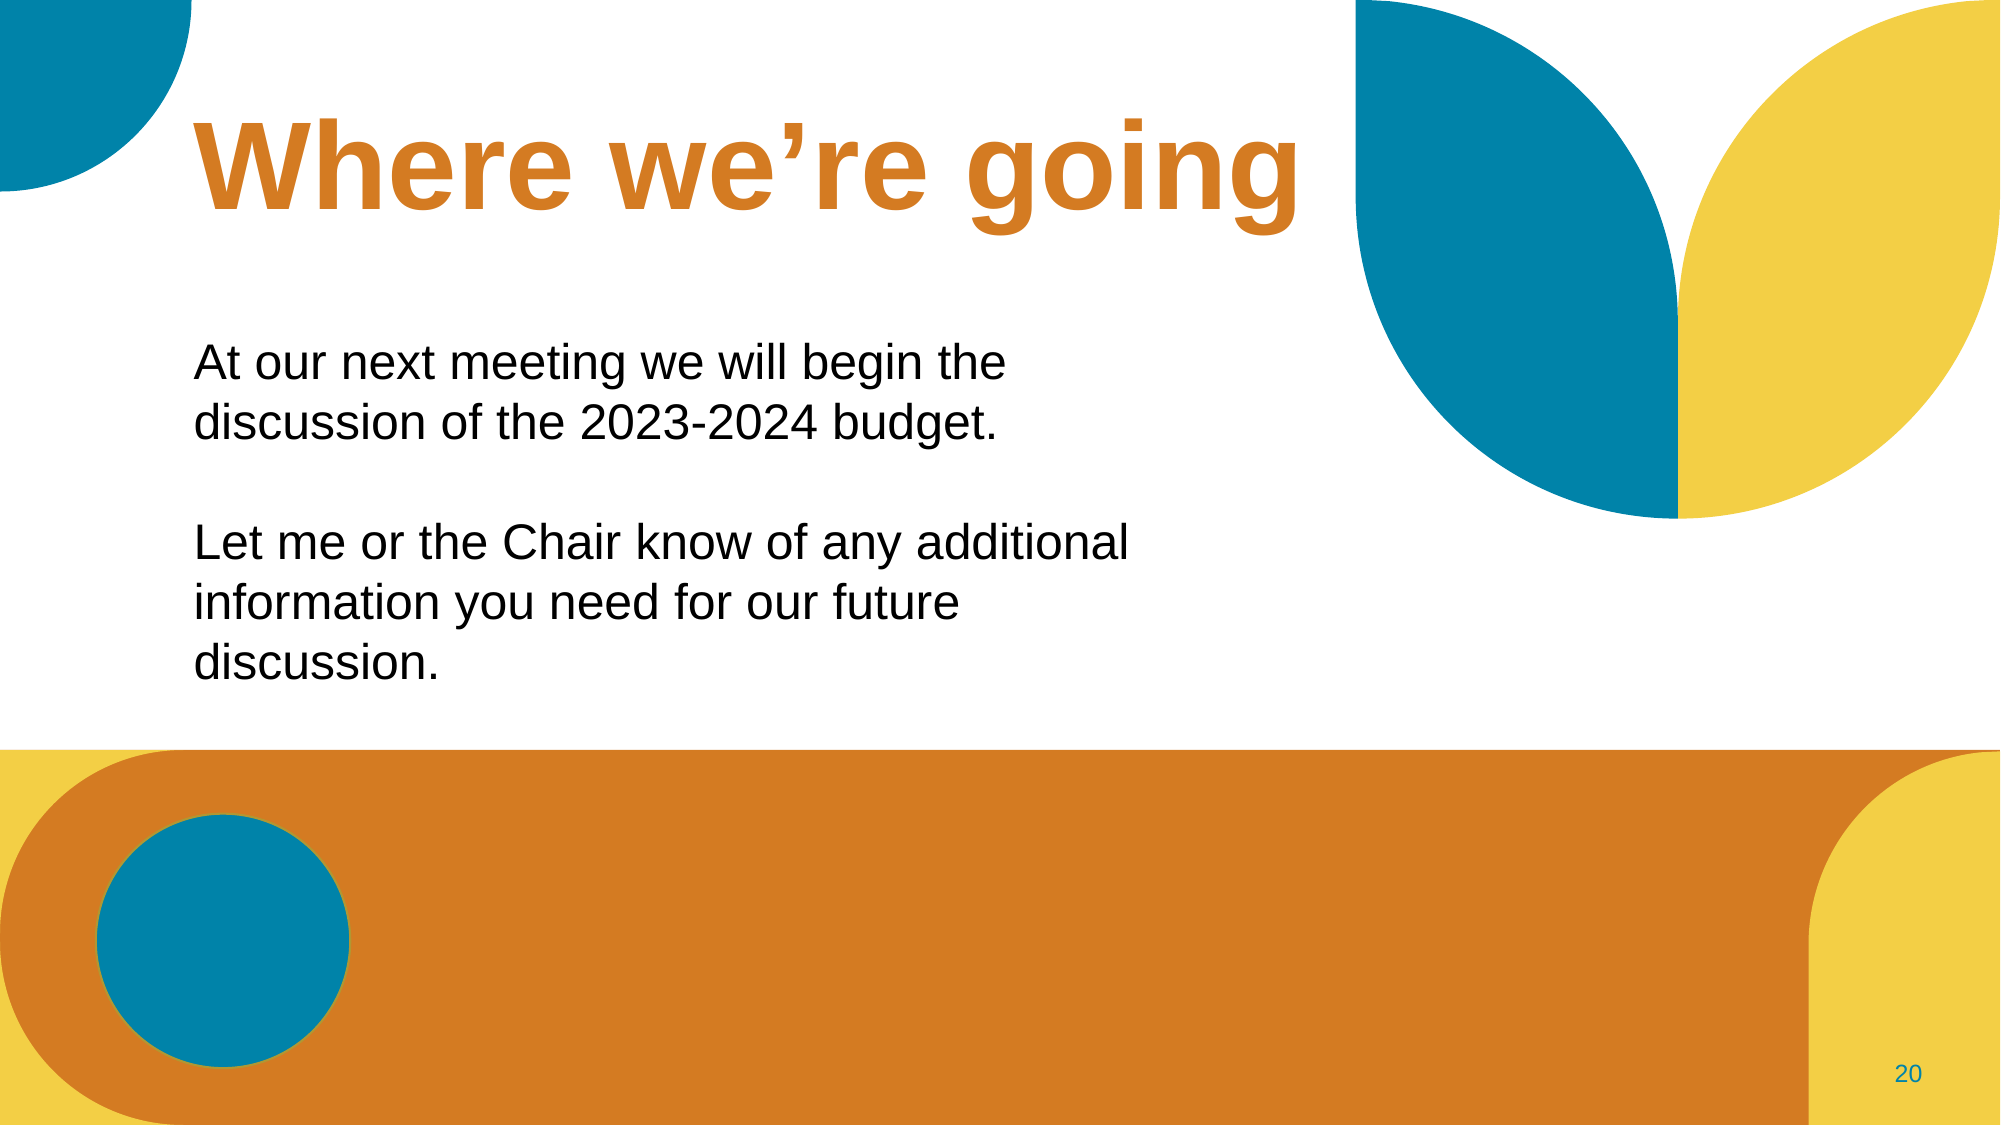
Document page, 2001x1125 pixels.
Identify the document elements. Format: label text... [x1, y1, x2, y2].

subtitle At our next meeting we will begin the discussion of the 2023-2024 budget. Let me or the Chair know of any additional information you need for our future discussion. [178, 321, 1215, 692]
slide_number ‹#› [1487, 1042, 1938, 1103]
title Where we’re going [178, 72, 1370, 266]
